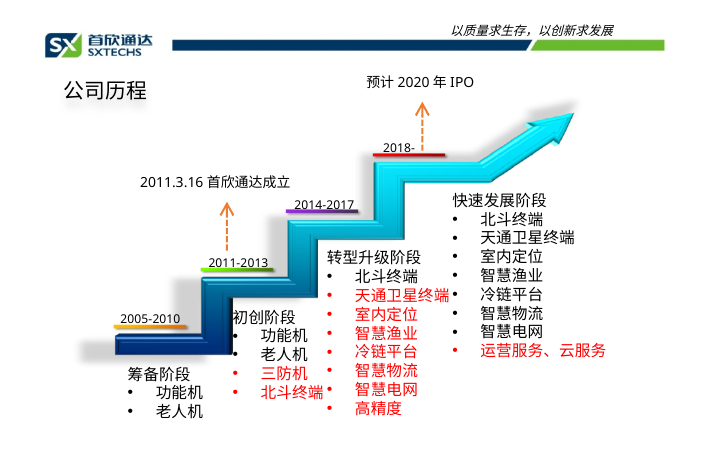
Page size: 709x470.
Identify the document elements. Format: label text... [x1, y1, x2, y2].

text_box 快速发展阶段 北斗终端 天通卫星终端 室内定位 智慧渔业 冷链平台 智慧物流 智慧电网 运营服务、云服务 [590, 183, 629, 368]
picture [0, 0, 709, 470]
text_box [66, 90, 590, 446]
text_box 以质量求生存，以创新求发展 [435, 15, 628, 45]
text_box 公司历程 [46, 70, 168, 110]
text_box 预计2020年IPO [351, 66, 490, 90]
